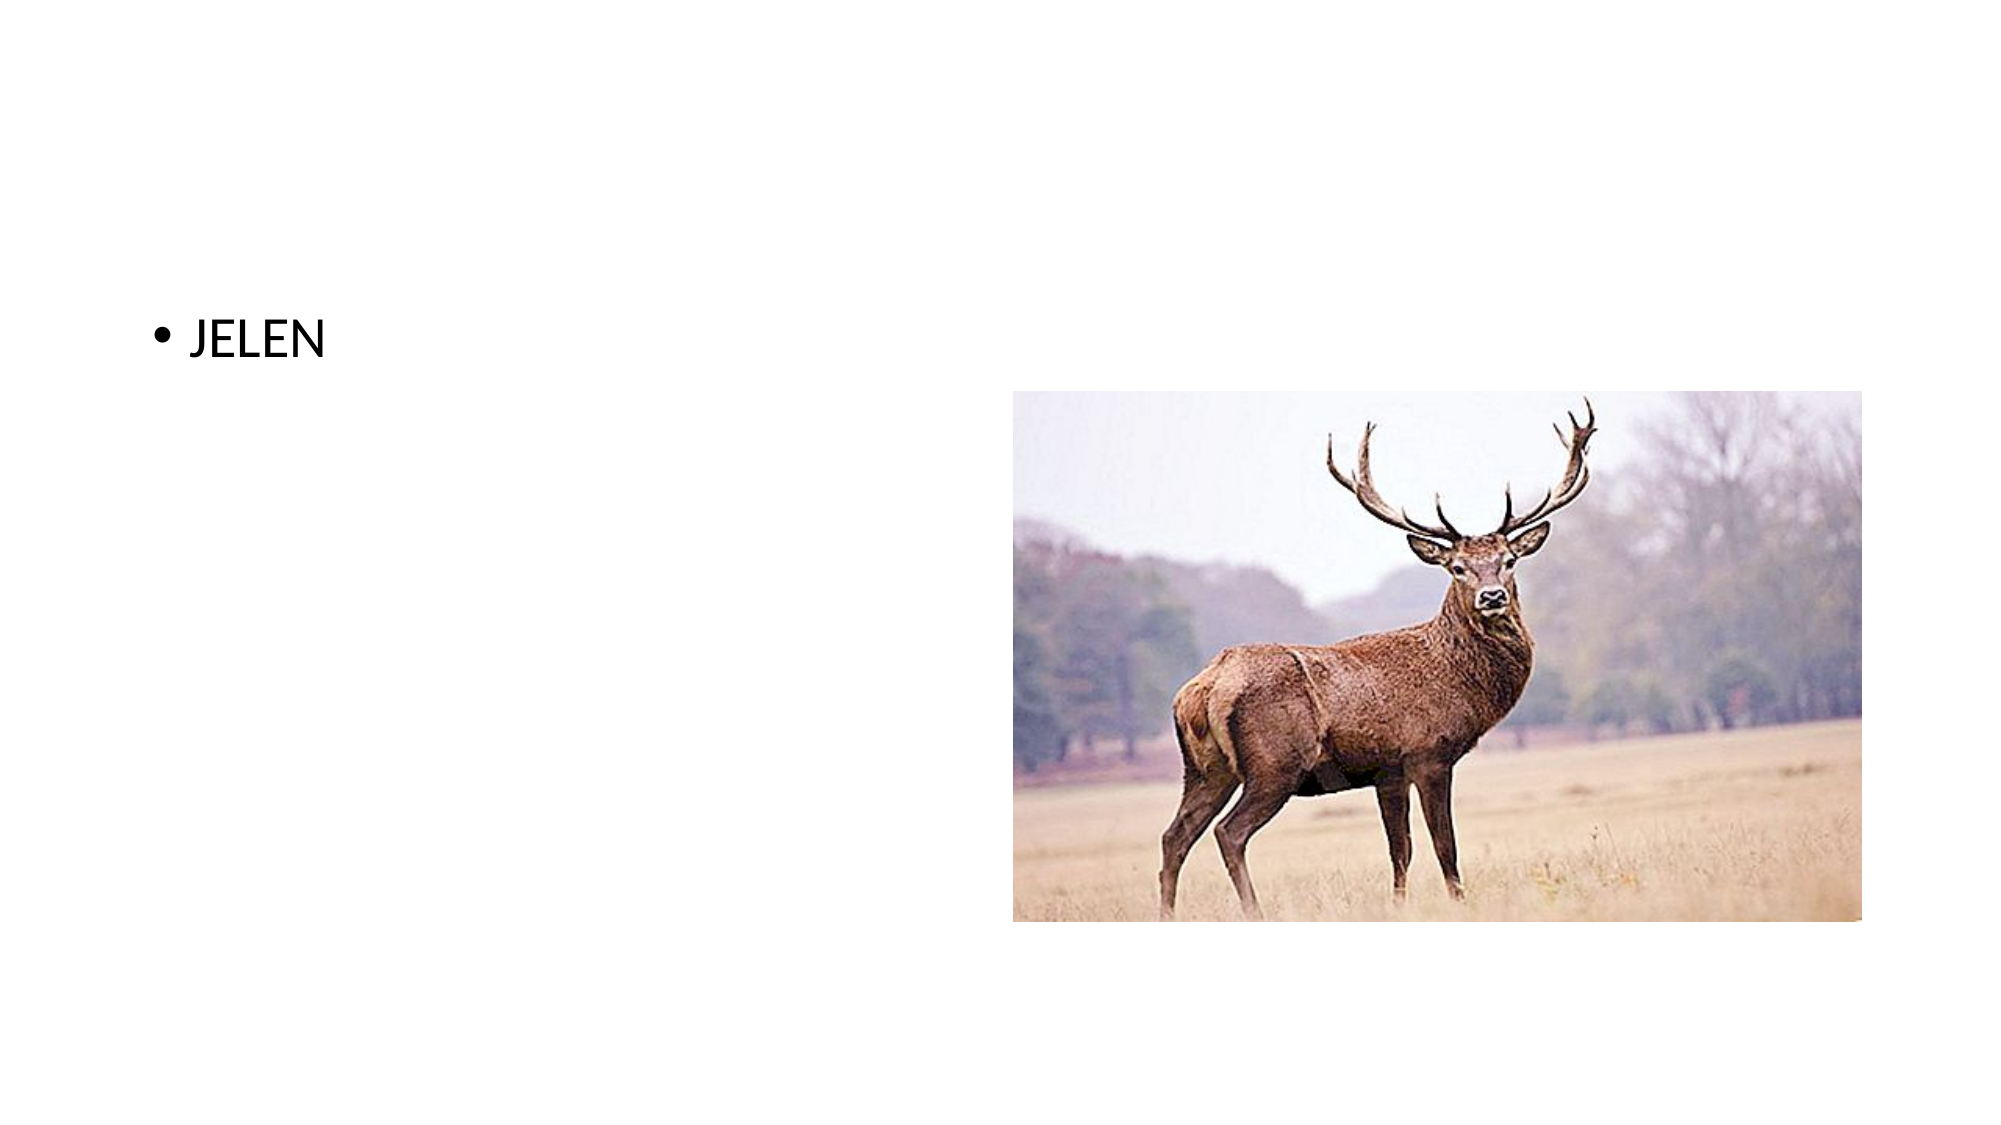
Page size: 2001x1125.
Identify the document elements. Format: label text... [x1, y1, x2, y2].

list JELEN [137, 299, 988, 1014]
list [1013, 391, 1862, 922]
